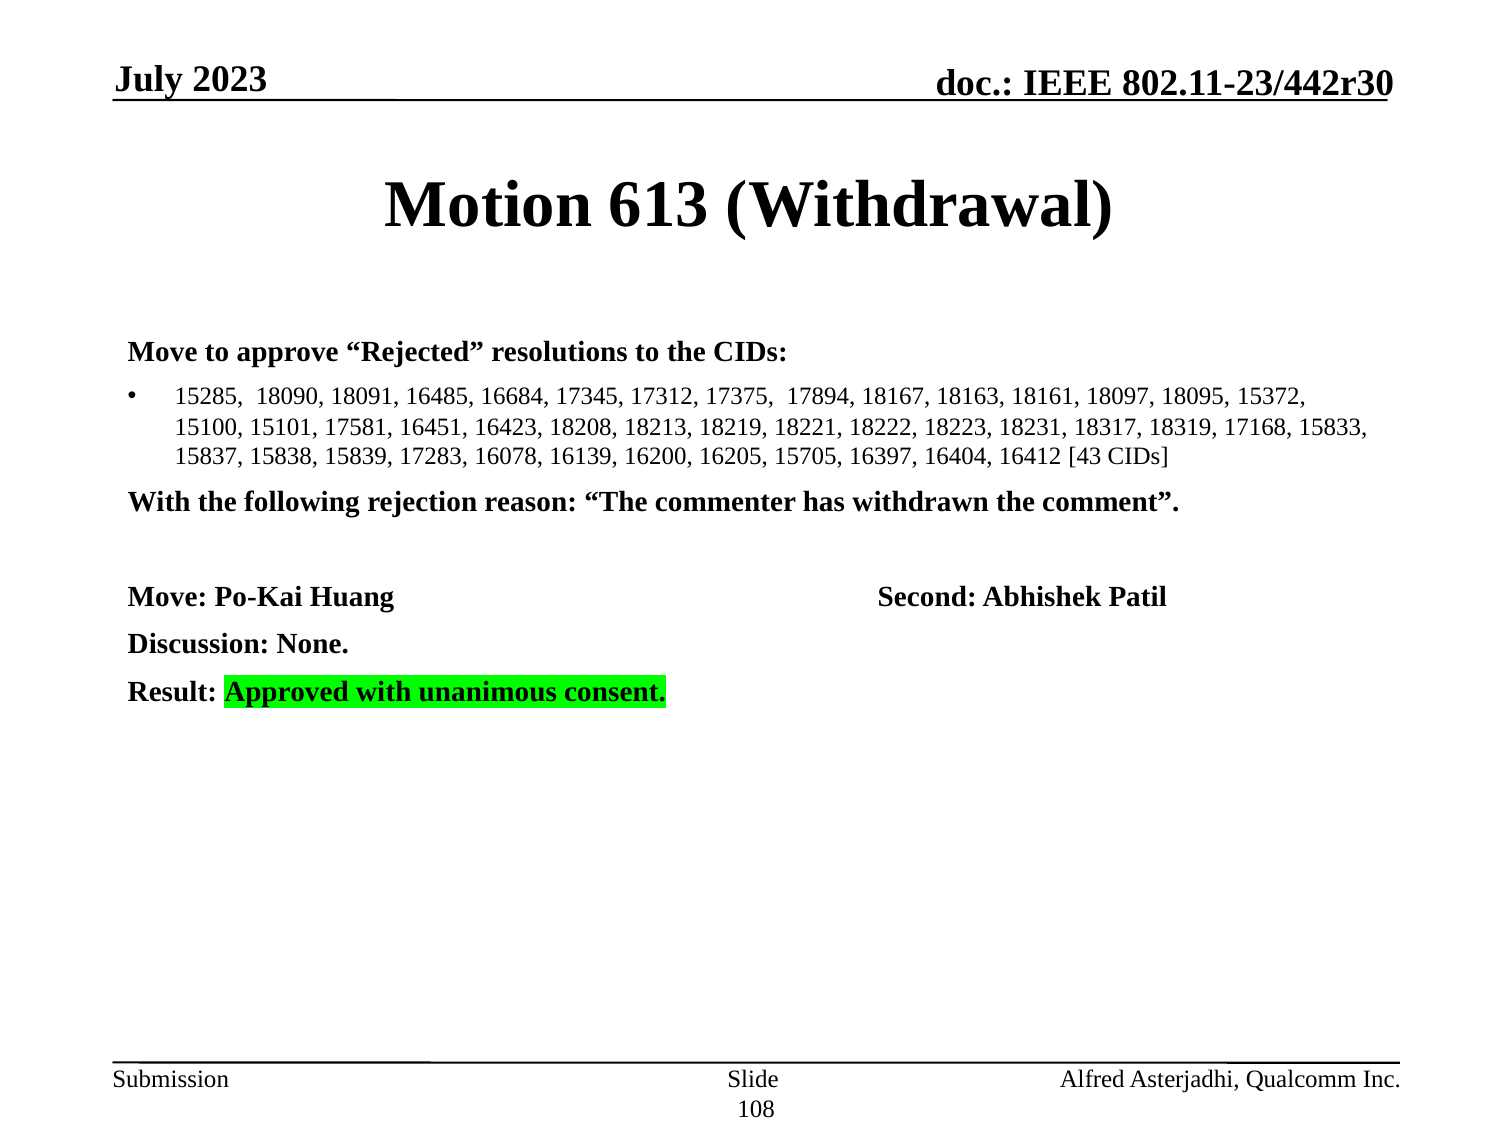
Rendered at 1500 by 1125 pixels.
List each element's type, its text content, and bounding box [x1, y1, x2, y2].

slide_number Slide 108 [712, 1061, 800, 1123]
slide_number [114, 54, 423, 100]
list Move to approve “Rejected” resolutions to the CIDs: 15285, 18090, 18091, 16485, 16684, 17345, 17312, 17375, 17894, 18167, 18163, 18161, 18097, 18095, 15372, 15100, 15101, 17581, 16451, 16423, 18208, 18213, 18219, 18221, 18222, 18223, 18231, 18317, 18319, 17168, 15833, 15837, 15838, 15839, 17283, 16078, 16139, 16200, 16205, 15705, 16397, 16404, 16412 [43 CIDs] With the following rejection reason: “The commenter has withdrawn the comment”. Move: Po-Kai Huang Second: Abhishek Patil Discussion: None. Result: Approved with unanimous consent. [112, 324, 1388, 1063]
footer Alfred Asterjadhi, Qualcomm Inc. [878, 1061, 1402, 1093]
title Motion 613 (Withdrawal) [112, 112, 1388, 288]
